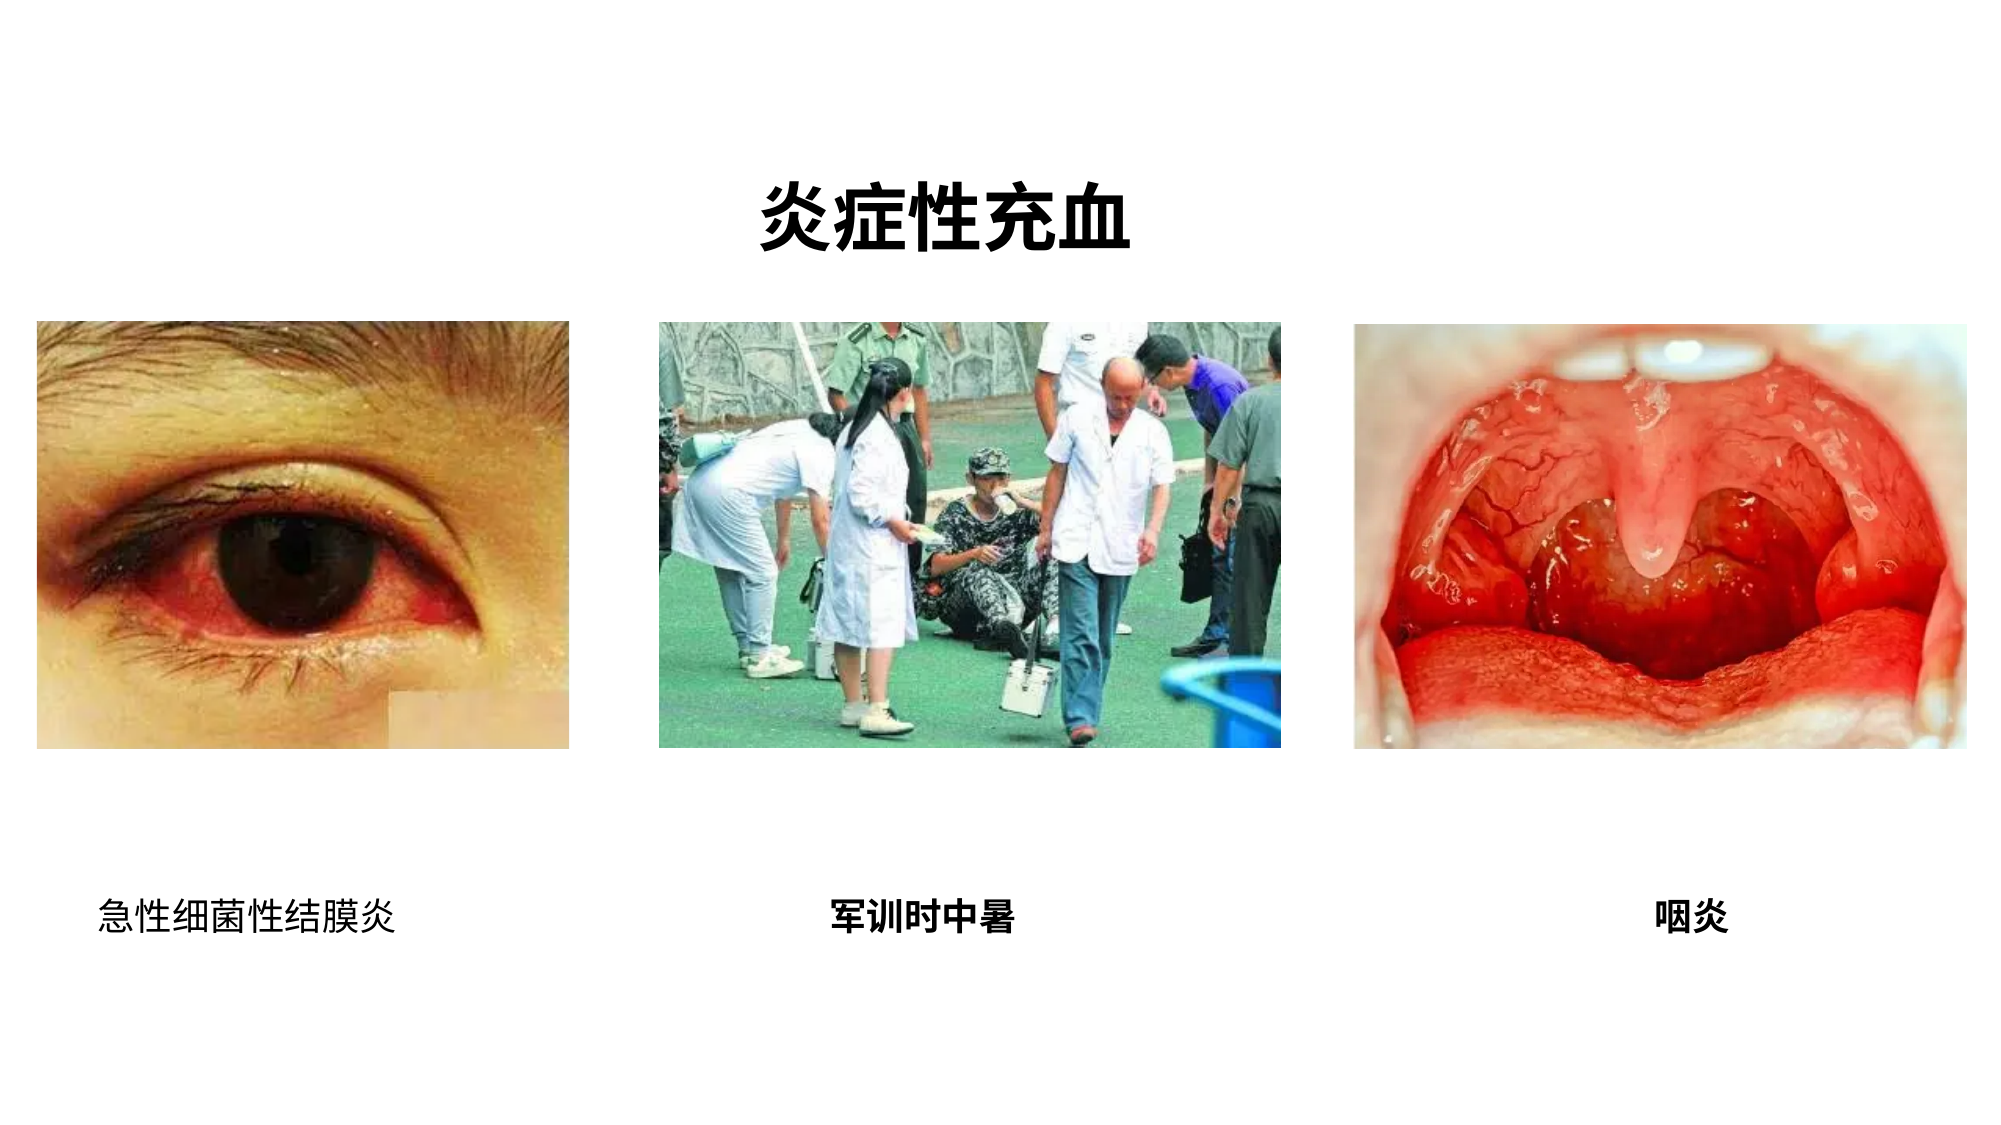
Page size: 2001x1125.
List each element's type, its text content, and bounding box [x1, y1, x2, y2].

text_box 急性细菌性结膜炎 [82, 886, 500, 946]
text_box 咽炎 [1639, 886, 1798, 946]
picture [36, 321, 570, 749]
text_box 炎症性充血 [743, 163, 1148, 269]
text_box 军训时中暑 [814, 886, 1037, 946]
picture [1353, 324, 1967, 749]
picture [659, 322, 1281, 748]
